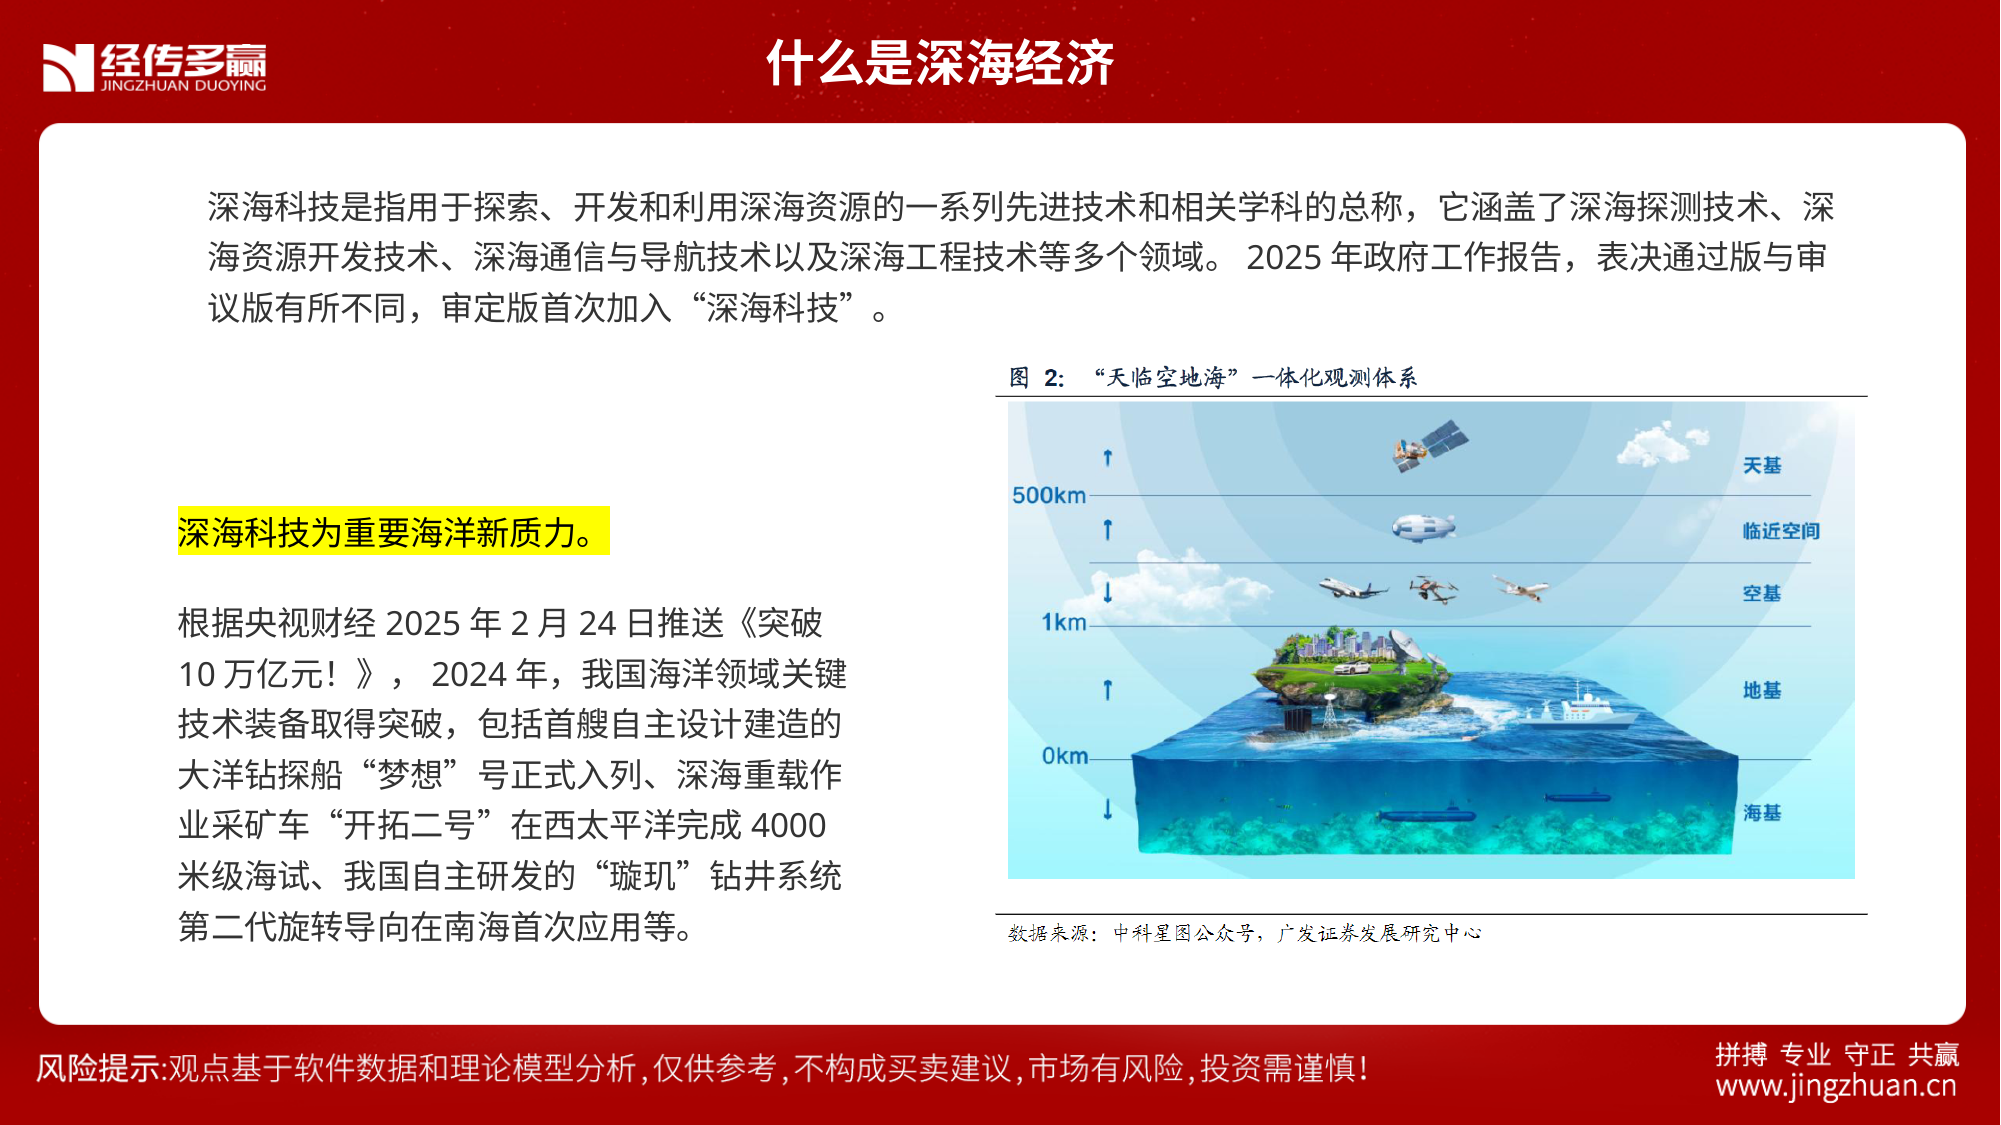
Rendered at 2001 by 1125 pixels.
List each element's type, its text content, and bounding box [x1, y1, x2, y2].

text_box 深海科技为重要海洋新质力。 根据央视财经2025年2月24日推送《突破10万亿元！》，2024年，我国海洋领域关键技术装备取得突破，包括首艘自主设计建造的大洋钻探船“梦想”号正式入列、深海重载作业采矿车“开拓二号”在西太平洋完成4000米级海试、我国自主研发的“璇玑”钻井系统第二代旋转导向在南海首次应用等。 [163, 504, 879, 954]
text_box 深海科技是指用于探索、开发和利用深海资源的一系列先进技术和相关学科的总称，它涵盖了深海探测技术、深海资源开发技术、深海通信与导航技术以及深海工程技术等多个领域。2025年政府工作报告，表决通过版与审议版有所不同，审定版首次加入“深海科技”。 [192, 167, 1876, 335]
text_box 什么是深海经济 [468, 23, 1575, 99]
picture [0, 0, 2000, 1125]
